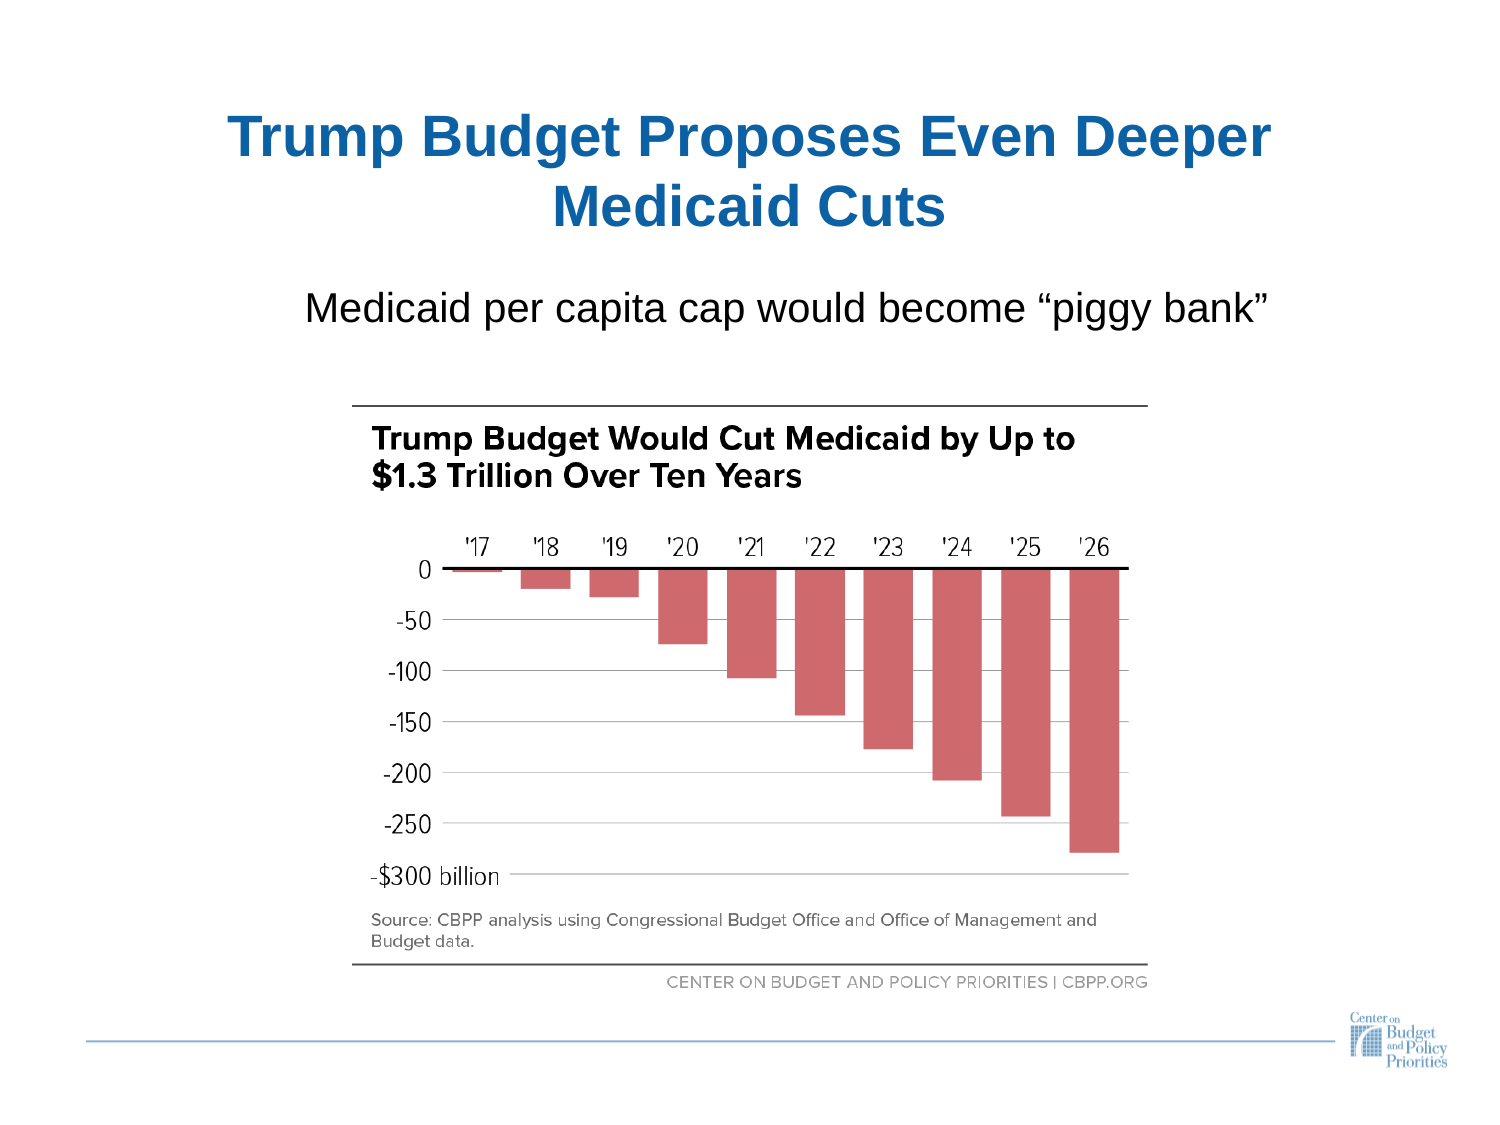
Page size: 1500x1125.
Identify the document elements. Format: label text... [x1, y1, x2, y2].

title Trump Budget Proposes Even Deeper Medicaid Cuts [103, 90, 1397, 242]
text_box Medicaid per capita cap would become “piggy bank” [142, 273, 1431, 339]
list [352, 405, 1148, 1002]
picture [0, 993, 1500, 1121]
